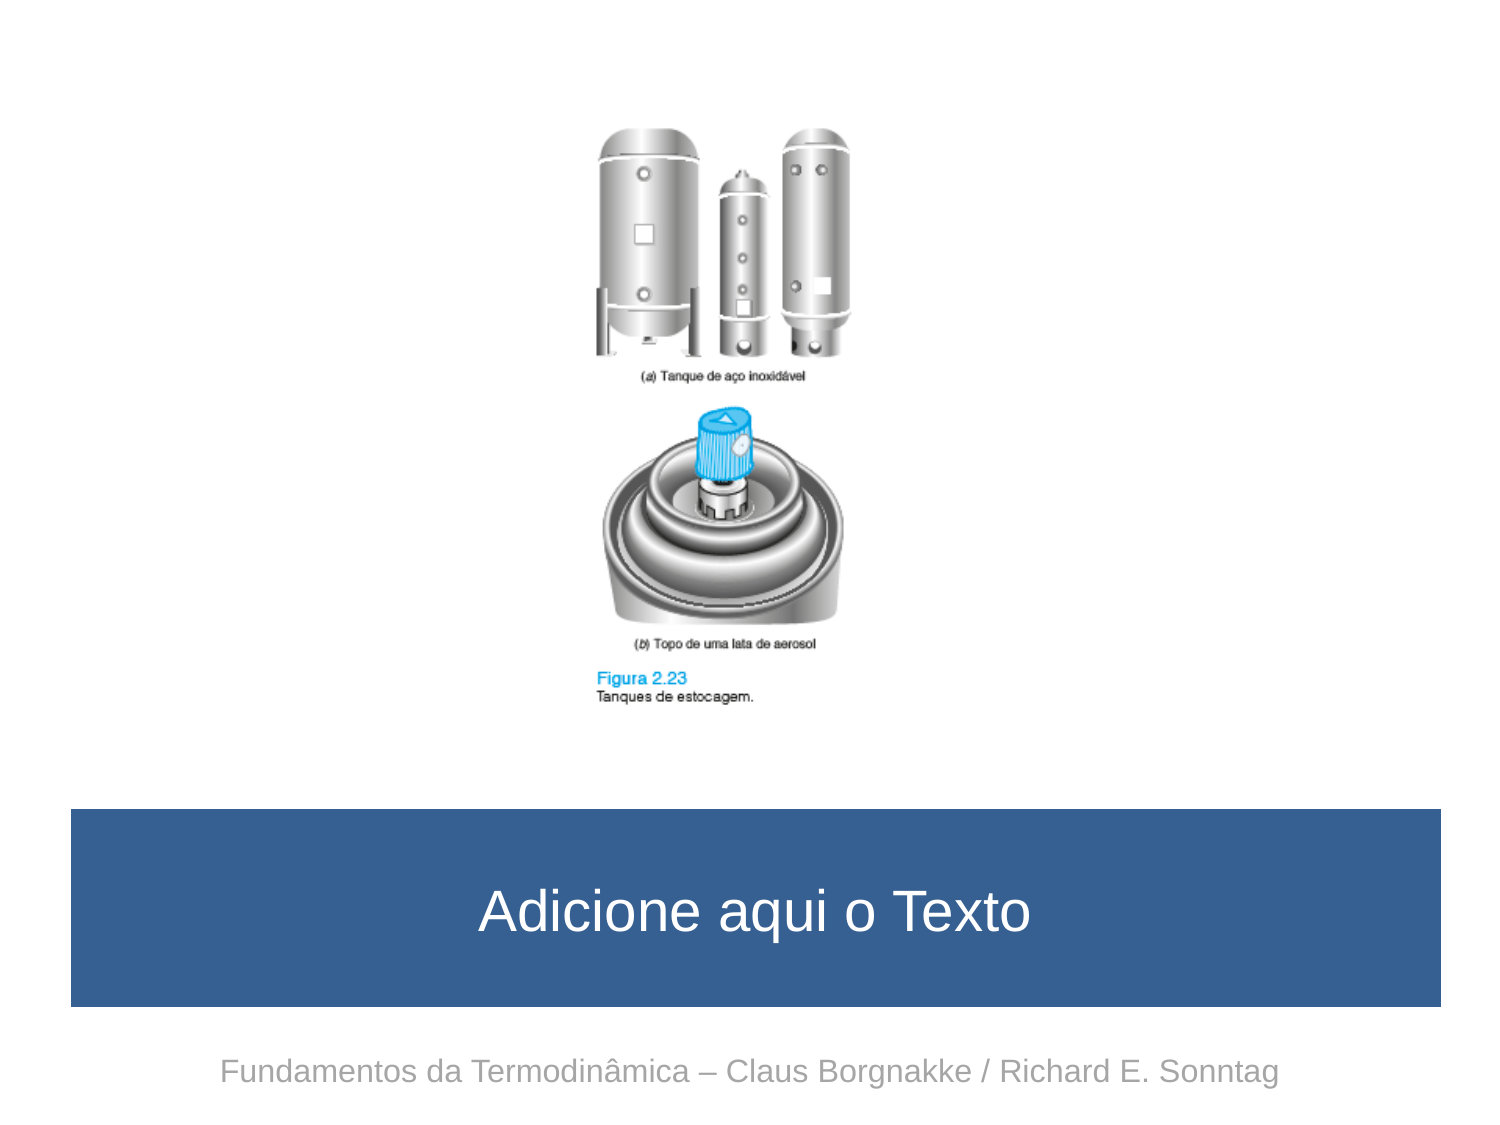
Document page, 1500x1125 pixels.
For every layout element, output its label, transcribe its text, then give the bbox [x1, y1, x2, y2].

text_box Adicione aqui o Texto [70, 808, 1442, 1008]
picture [577, 113, 862, 730]
footer Fundamentos da Termodinâmica – Claus Borgnakke / Richard E. Sonntag [0, 1042, 1500, 1103]
